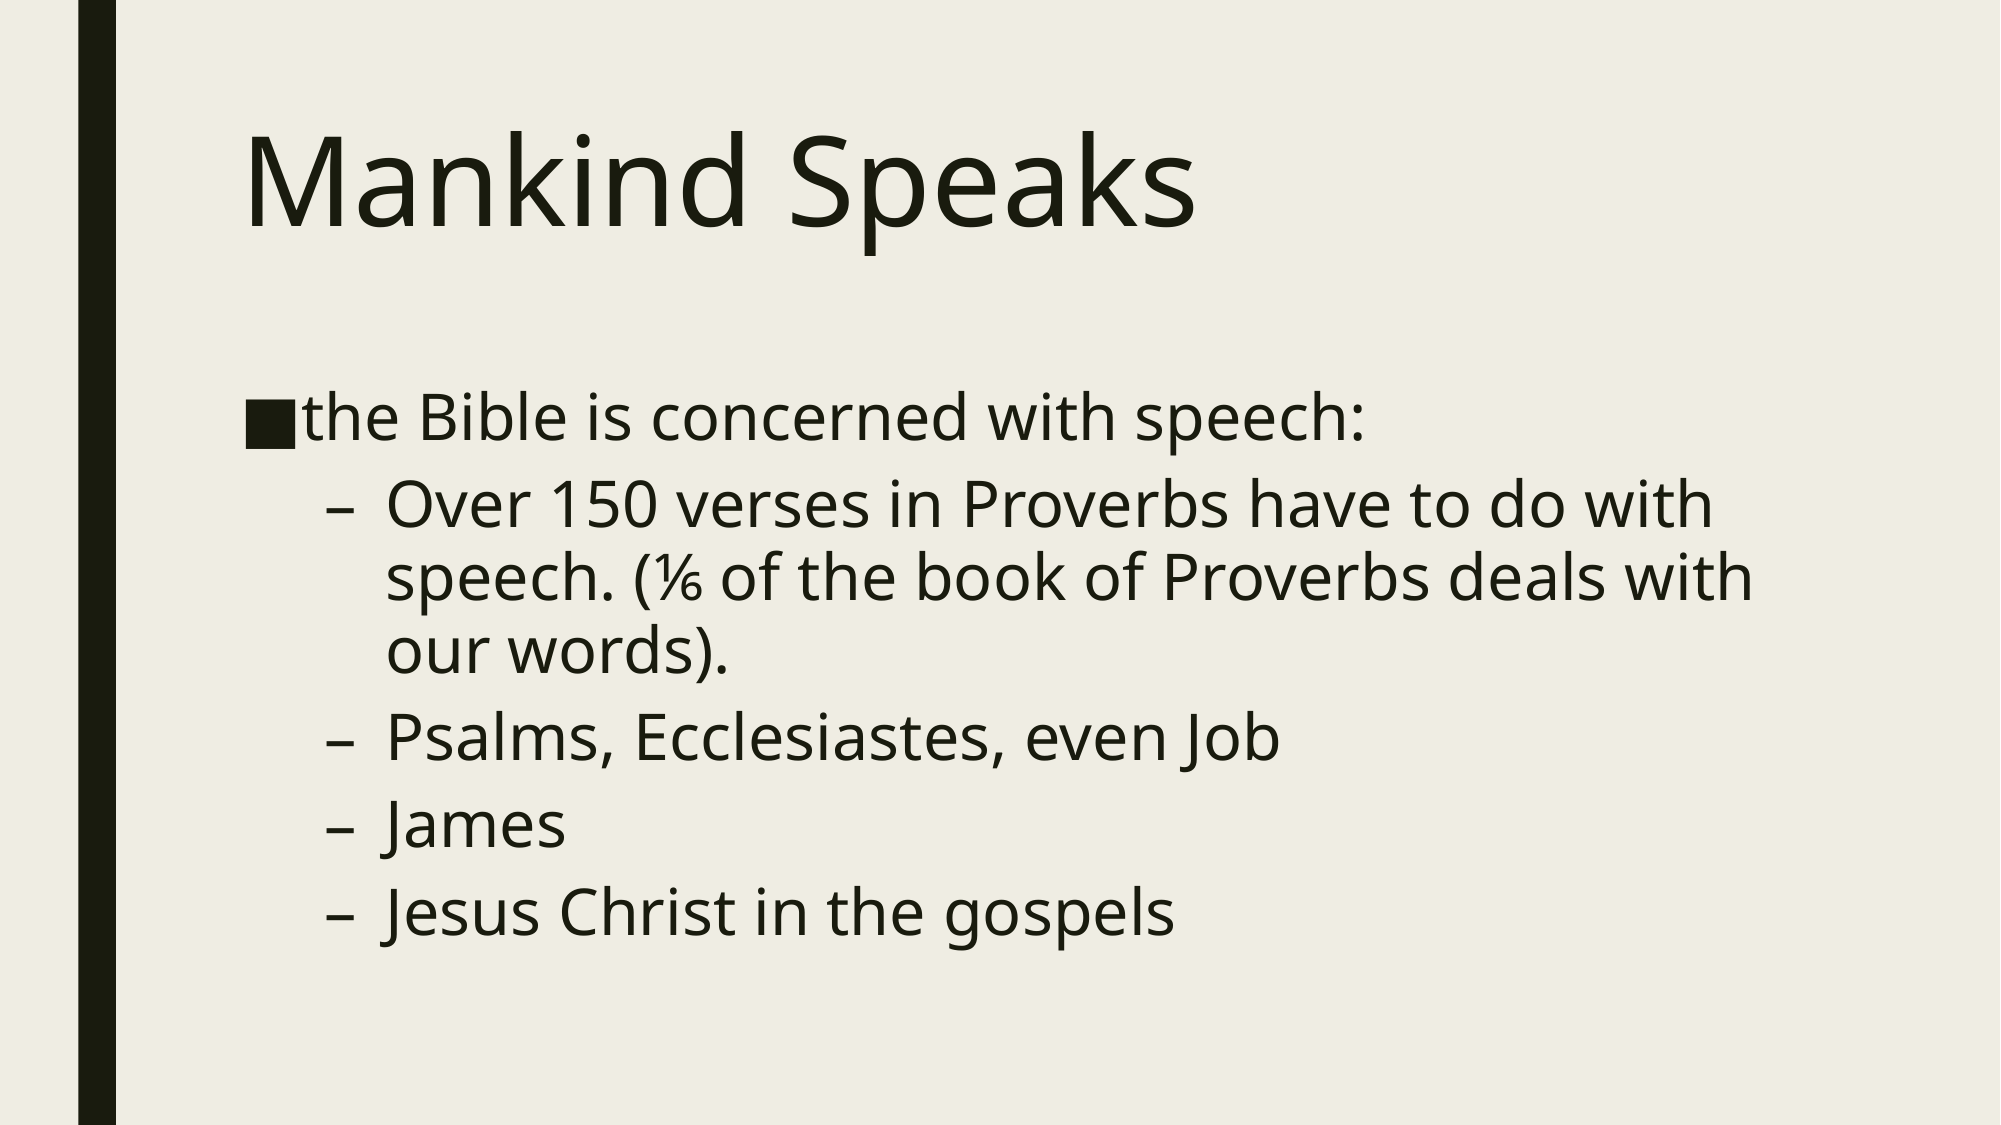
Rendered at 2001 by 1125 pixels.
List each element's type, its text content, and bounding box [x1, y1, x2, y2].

title Mankind Speaks [225, 112, 1800, 357]
list the Bible is concerned with speech: Over 150 verses in Proverbs have to do with speech. (⅙ of the book of Proverbs deals with our words). Psalms, Ecclesiastes, even Job James Jesus Christ in the gospels [225, 375, 1800, 963]
